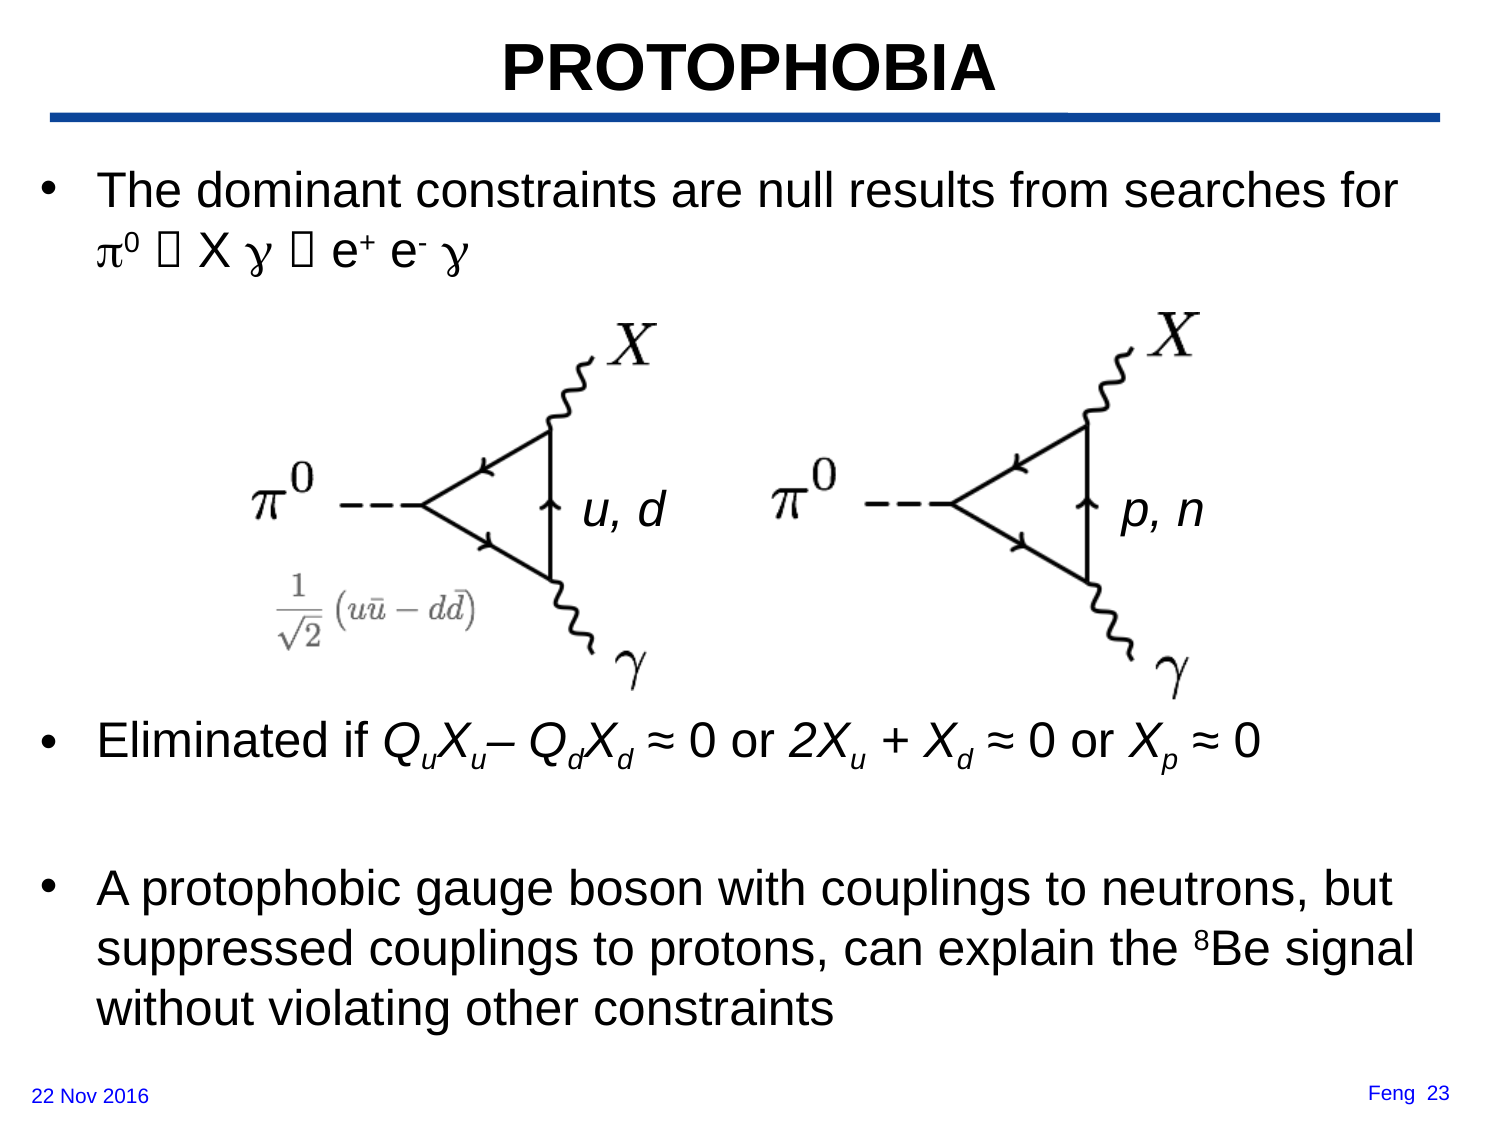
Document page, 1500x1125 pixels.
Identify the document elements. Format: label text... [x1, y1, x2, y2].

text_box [251, 323, 688, 691]
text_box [771, 312, 1228, 702]
list The dominant constraints are null results from searches for p0  X g  e+ e- g Eliminated if QuXu– QdXd ≈ 0 or 2Xu + Xd ≈ 0 or Xp ≈ 0 A protophobic gauge boson with couplings to neutrons, but suppressed couplings to protons, can explain the 8Be signal without violating other constraints [24, 149, 1463, 988]
title PROTOPHOBIA [0, 27, 1500, 100]
